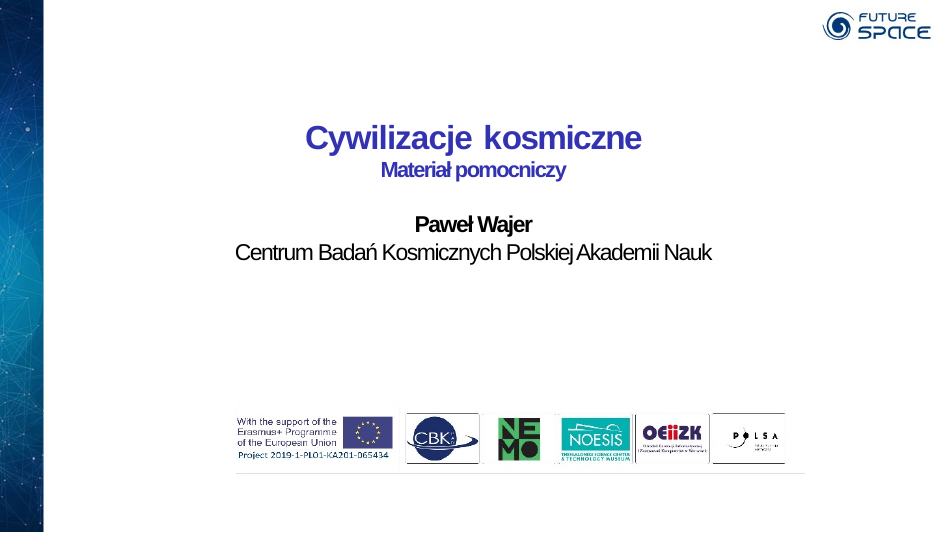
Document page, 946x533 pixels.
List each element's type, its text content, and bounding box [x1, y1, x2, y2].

picture [0, 0, 945, 532]
title Cywilizacje kosmiczne Materiał pomocniczy Paweł Wajer Centrum Badań Kosmicznych Polskiej Akademii Nauk [141, 116, 805, 265]
